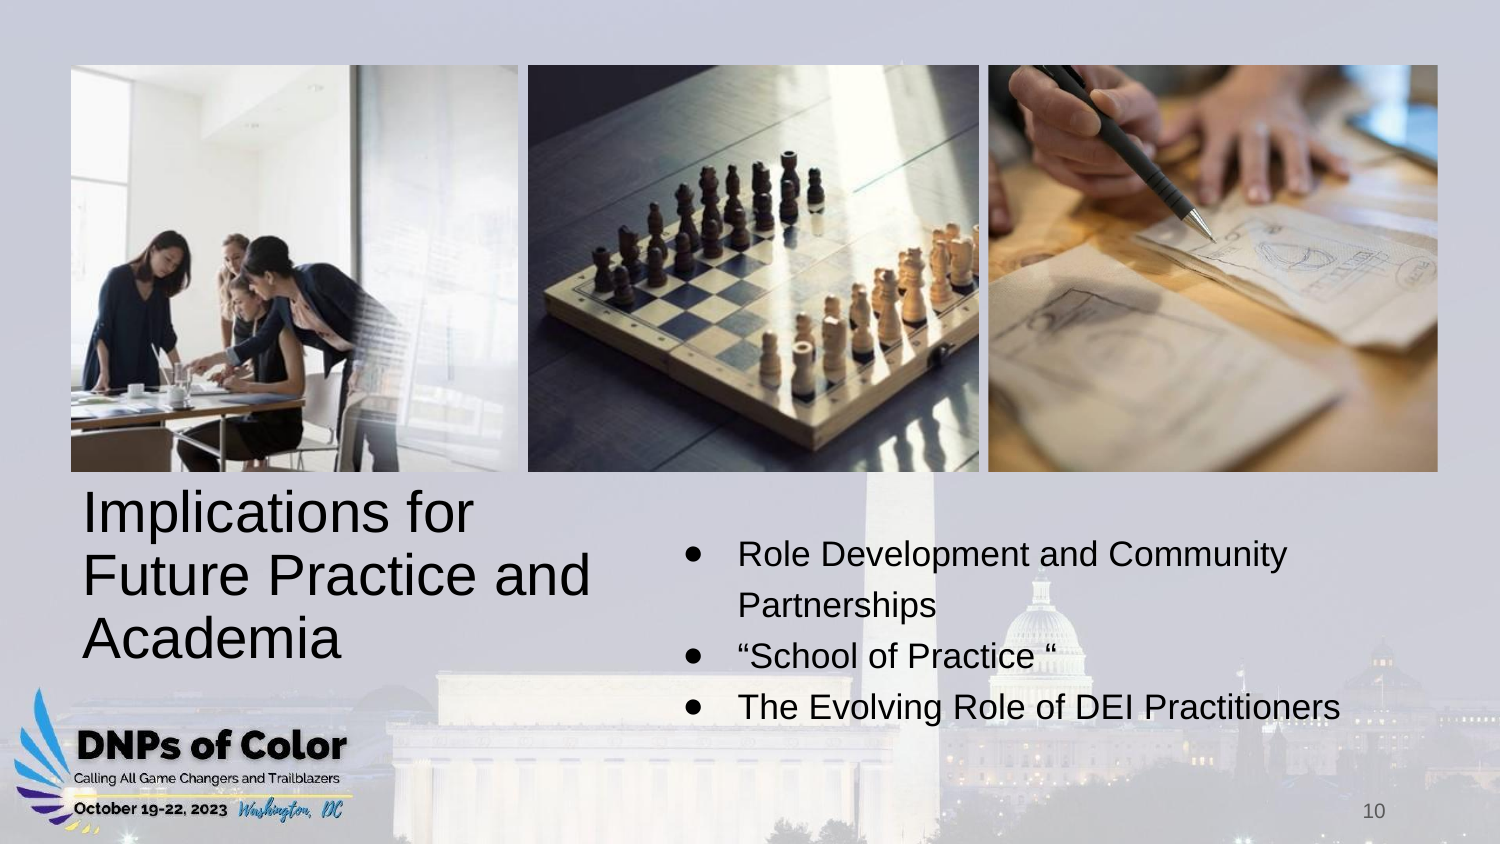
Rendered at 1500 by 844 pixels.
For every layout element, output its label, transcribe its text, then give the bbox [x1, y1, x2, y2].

picture [0, 0, 1500, 844]
title Implications for Future Practice and Academia [71, 476, 652, 715]
list Role Development and Community Partnerships “School of Practice “ The Evolving Role of DEI Practitioners [651, 512, 1456, 788]
slide_number 10 [1059, 787, 1397, 833]
